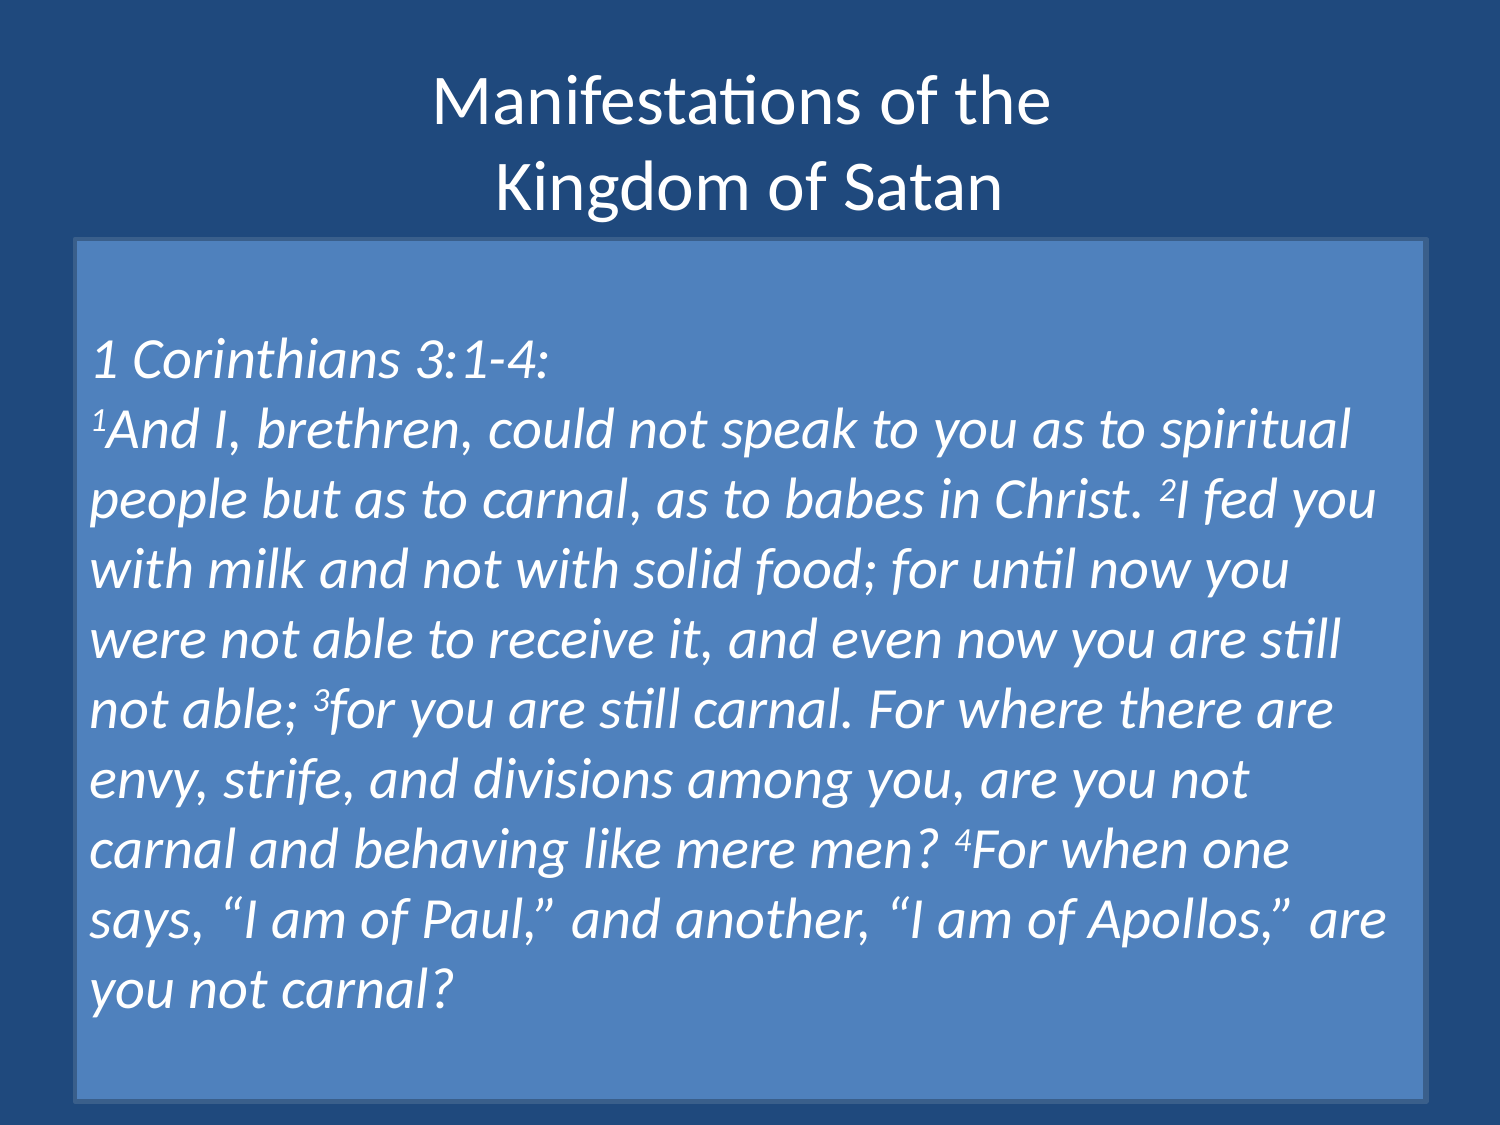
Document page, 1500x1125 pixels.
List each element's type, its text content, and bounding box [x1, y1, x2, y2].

text_box 1 Corinthians 3:1-4: 1And I, brethren, could not speak to you as to spiritual people but as to carnal, as to babes in Christ. 2I fed you with milk and not with solid food; for until now you were not able to receive it, and even now you are still not able; 3for you are still carnal. For where there are envy, strife, and divisions among you, are you not carnal and behaving like mere men? 4For when one says, “I am of Paul,” and another, “I am of Apollos,” are you not carnal? [73, 237, 1427, 1104]
title Manifestations of the Kingdom of Satan [75, 45, 1425, 233]
